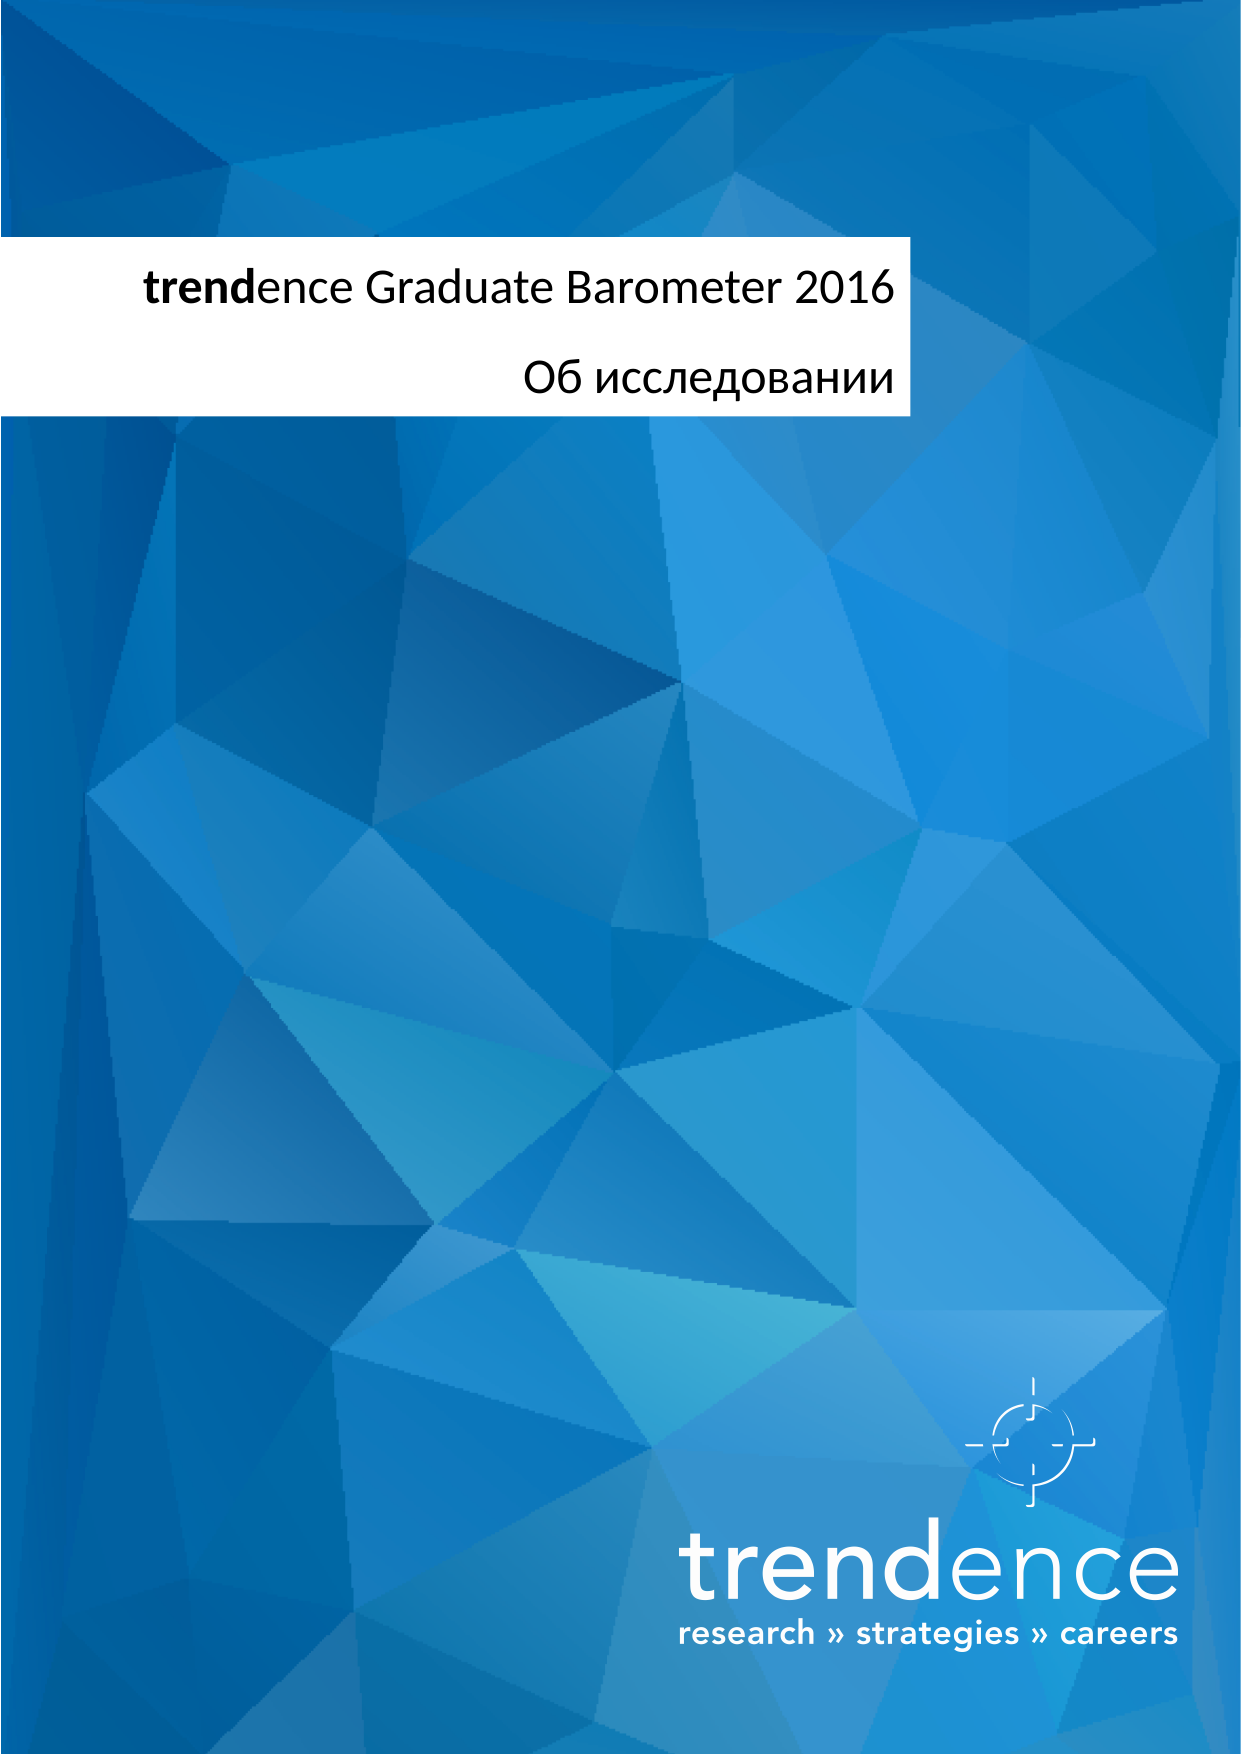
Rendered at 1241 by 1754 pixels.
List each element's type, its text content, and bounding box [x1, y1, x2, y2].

picture [2, 1, 1241, 1752]
text_box trendence Graduate Barometer 2016 Об исследовании [0, 237, 911, 417]
